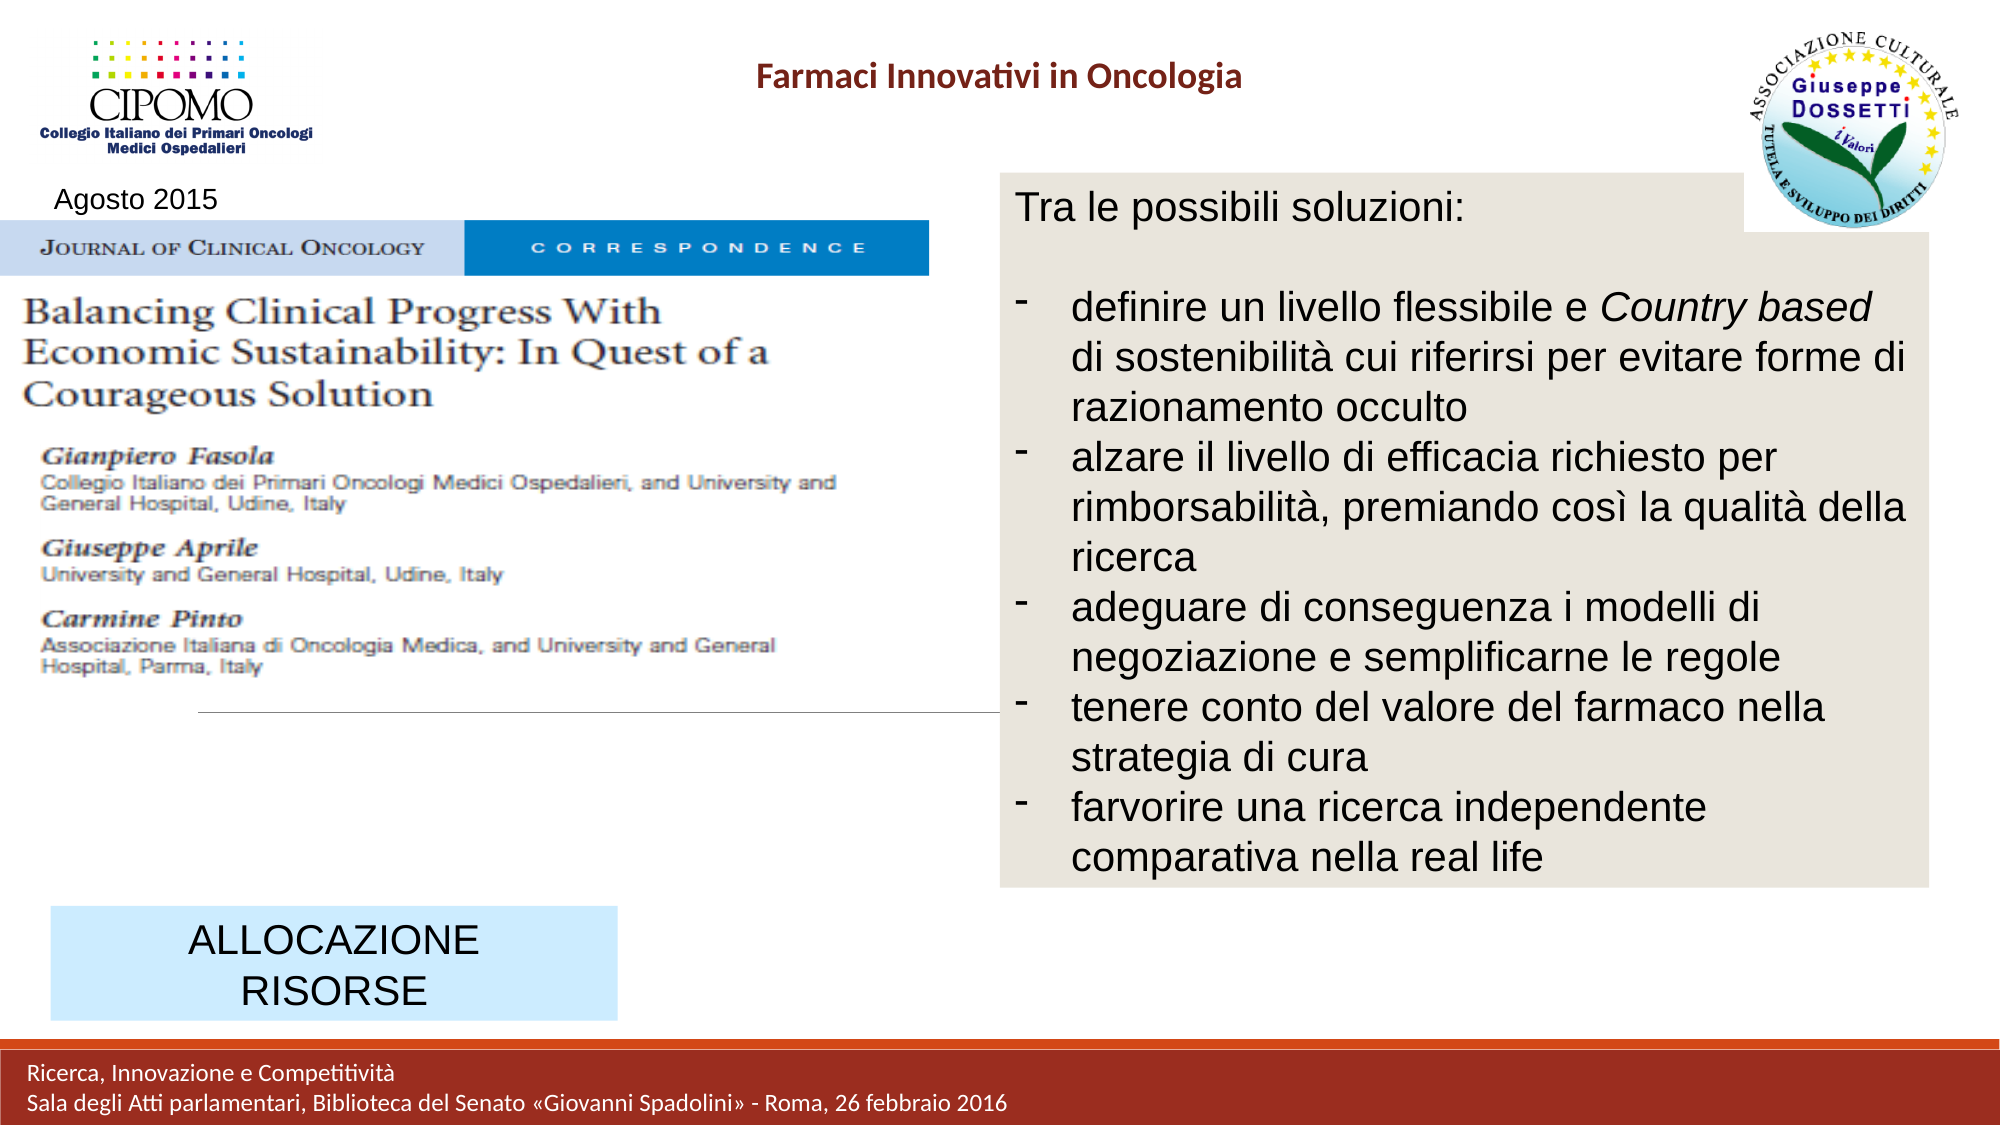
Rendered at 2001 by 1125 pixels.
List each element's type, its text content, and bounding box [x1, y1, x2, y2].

picture [1743, 22, 1966, 233]
picture [0, 219, 930, 277]
text_box Farmaci Innovativi in Oncologia [529, 43, 1470, 103]
text_box Tra le possibili soluzioni: definire un livello flessibile e Country based di sostenibilità cui riferirsi per evitare forme di razionamento occulto alzare il livello di efficacia richiesto per rimborsabilità, premiando così la qualità della ricerca adeguare di conseguenza i modelli di negoziazione e semplificarne le regole tenere conto del valore del farmaco nella strategia di cura farvorire una ricerca independente comparativa nella real life [999, 172, 1930, 888]
picture [28, 28, 324, 165]
text_box ALLOCAZIONE RISORSE [50, 905, 618, 1021]
picture [38, 444, 849, 681]
text_box Ricerca, Innovazione e Competitività Sala degli Atti parlamentari, Biblioteca del Senato «Giovanni Spadolini» - Roma, 26 febbraio 2016 [12, 1049, 1940, 1124]
picture [0, 278, 780, 422]
text_box Agosto 2015 [39, 172, 370, 216]
